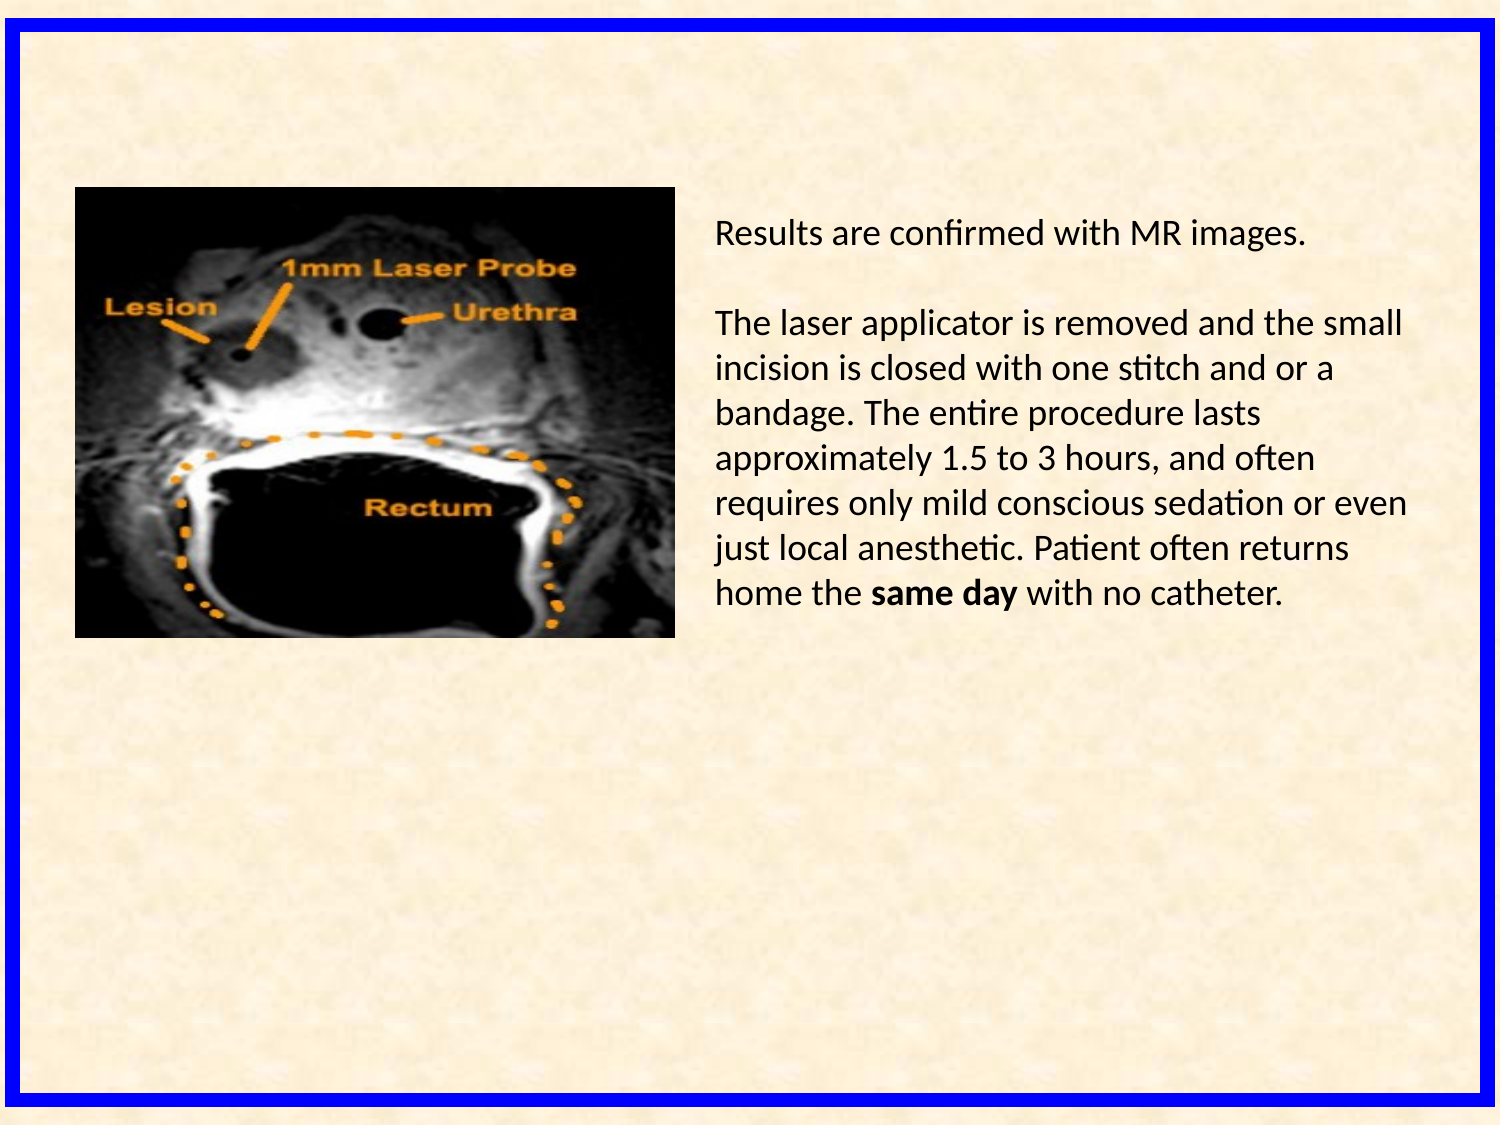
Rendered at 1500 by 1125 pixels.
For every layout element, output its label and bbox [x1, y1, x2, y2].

picture [0, 0, 1500, 1125]
text_box [12, 24, 1488, 1100]
